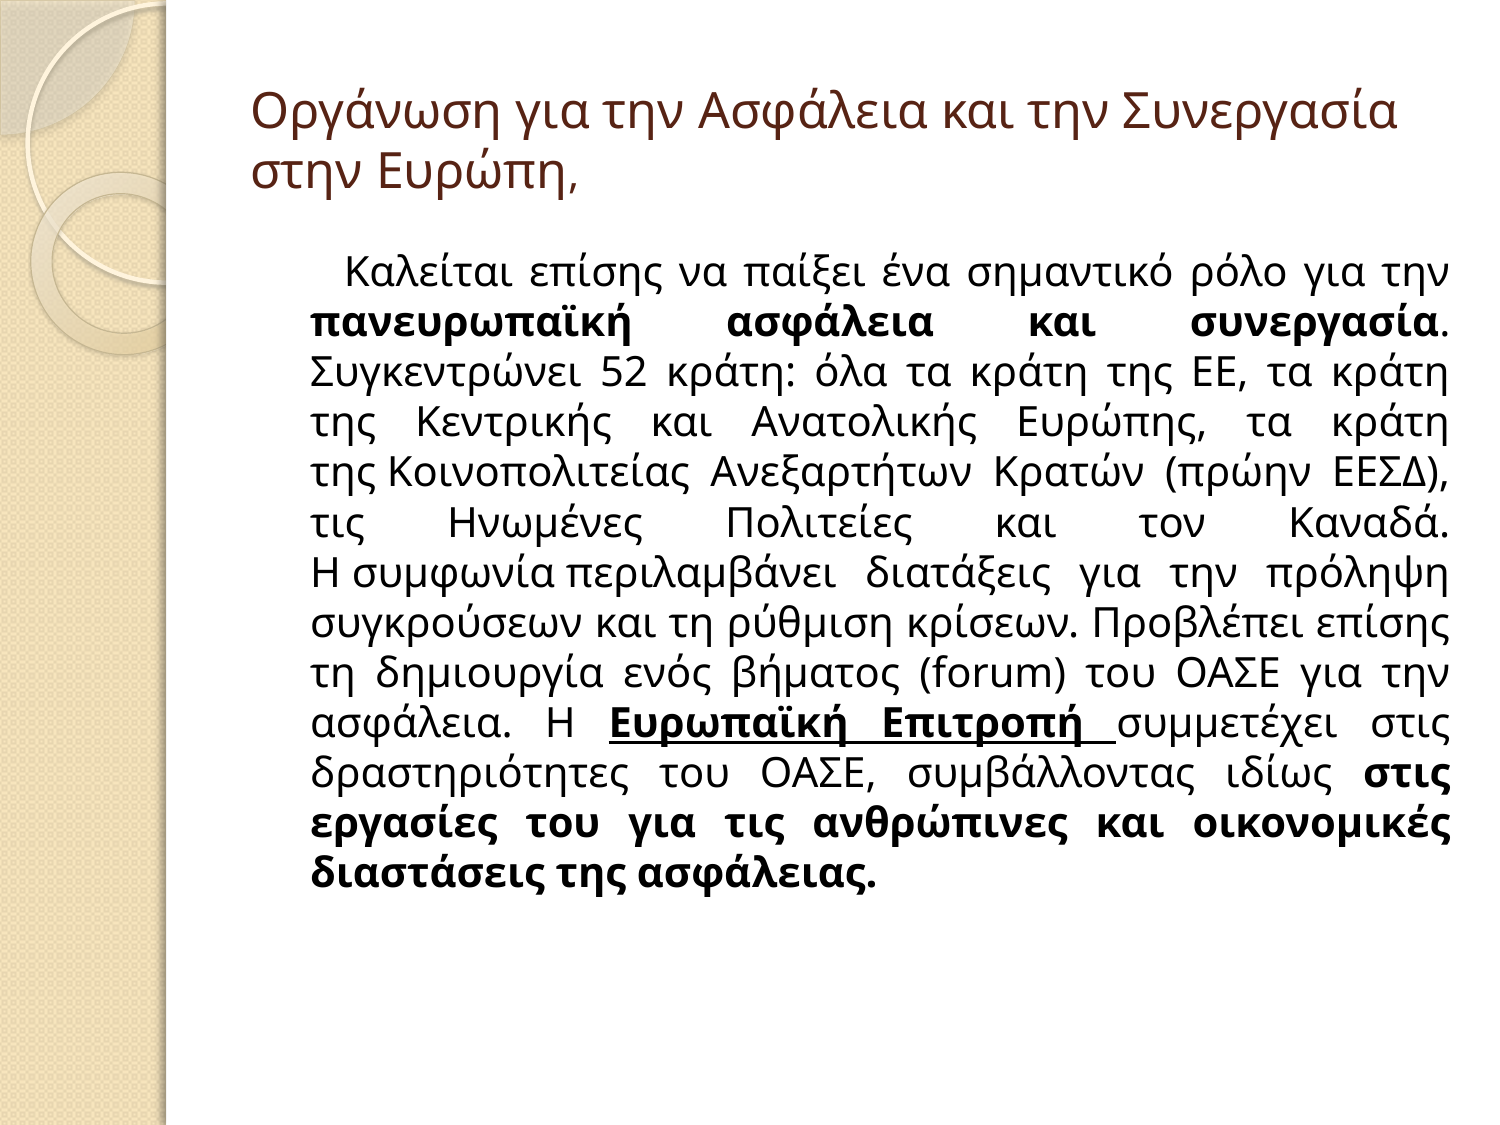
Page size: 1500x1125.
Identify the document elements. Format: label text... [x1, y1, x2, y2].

list Καλείται επίσης να παίξει ένα σημαντικό ρόλο για την πανευρωπαϊκή ασφάλεια και συνεργασία. Συγκεντρώνει 52 κράτη: όλα τα κράτη της EE, τα κράτη της Kεντρικής και Aνατολικής Eυρώπης, τα κράτη της Kοινοπολιτείας Aνεξαρτήτων Kρατών (πρώην EEΣΔ), τις Ηνωμένες Πολιτείες και τον Kαναδά. Η συμφωνία περιλαμβάνει διατάξεις για την πρόληψη συγκρούσεων και τη ρύθμιση κρίσεων. Προβλέπει επίσης τη δημιουργία ενός βήματος (forum) του OAΣE για την ασφάλεια. Η Ευρωπαϊκή Επιτροπή συμμετέχει στις δραστηριότητες του ΟΑΣΕ, συμβάλλοντας ιδίως στις εργασίες του για τις ανθρώπινες και οικονομικές διαστάσεις της ασφάλειας. [235, 237, 1466, 1025]
title Οργάνωση για την Ασφάλεια και την Συνεργασία στην Ευρώπη, [235, 45, 1466, 233]
